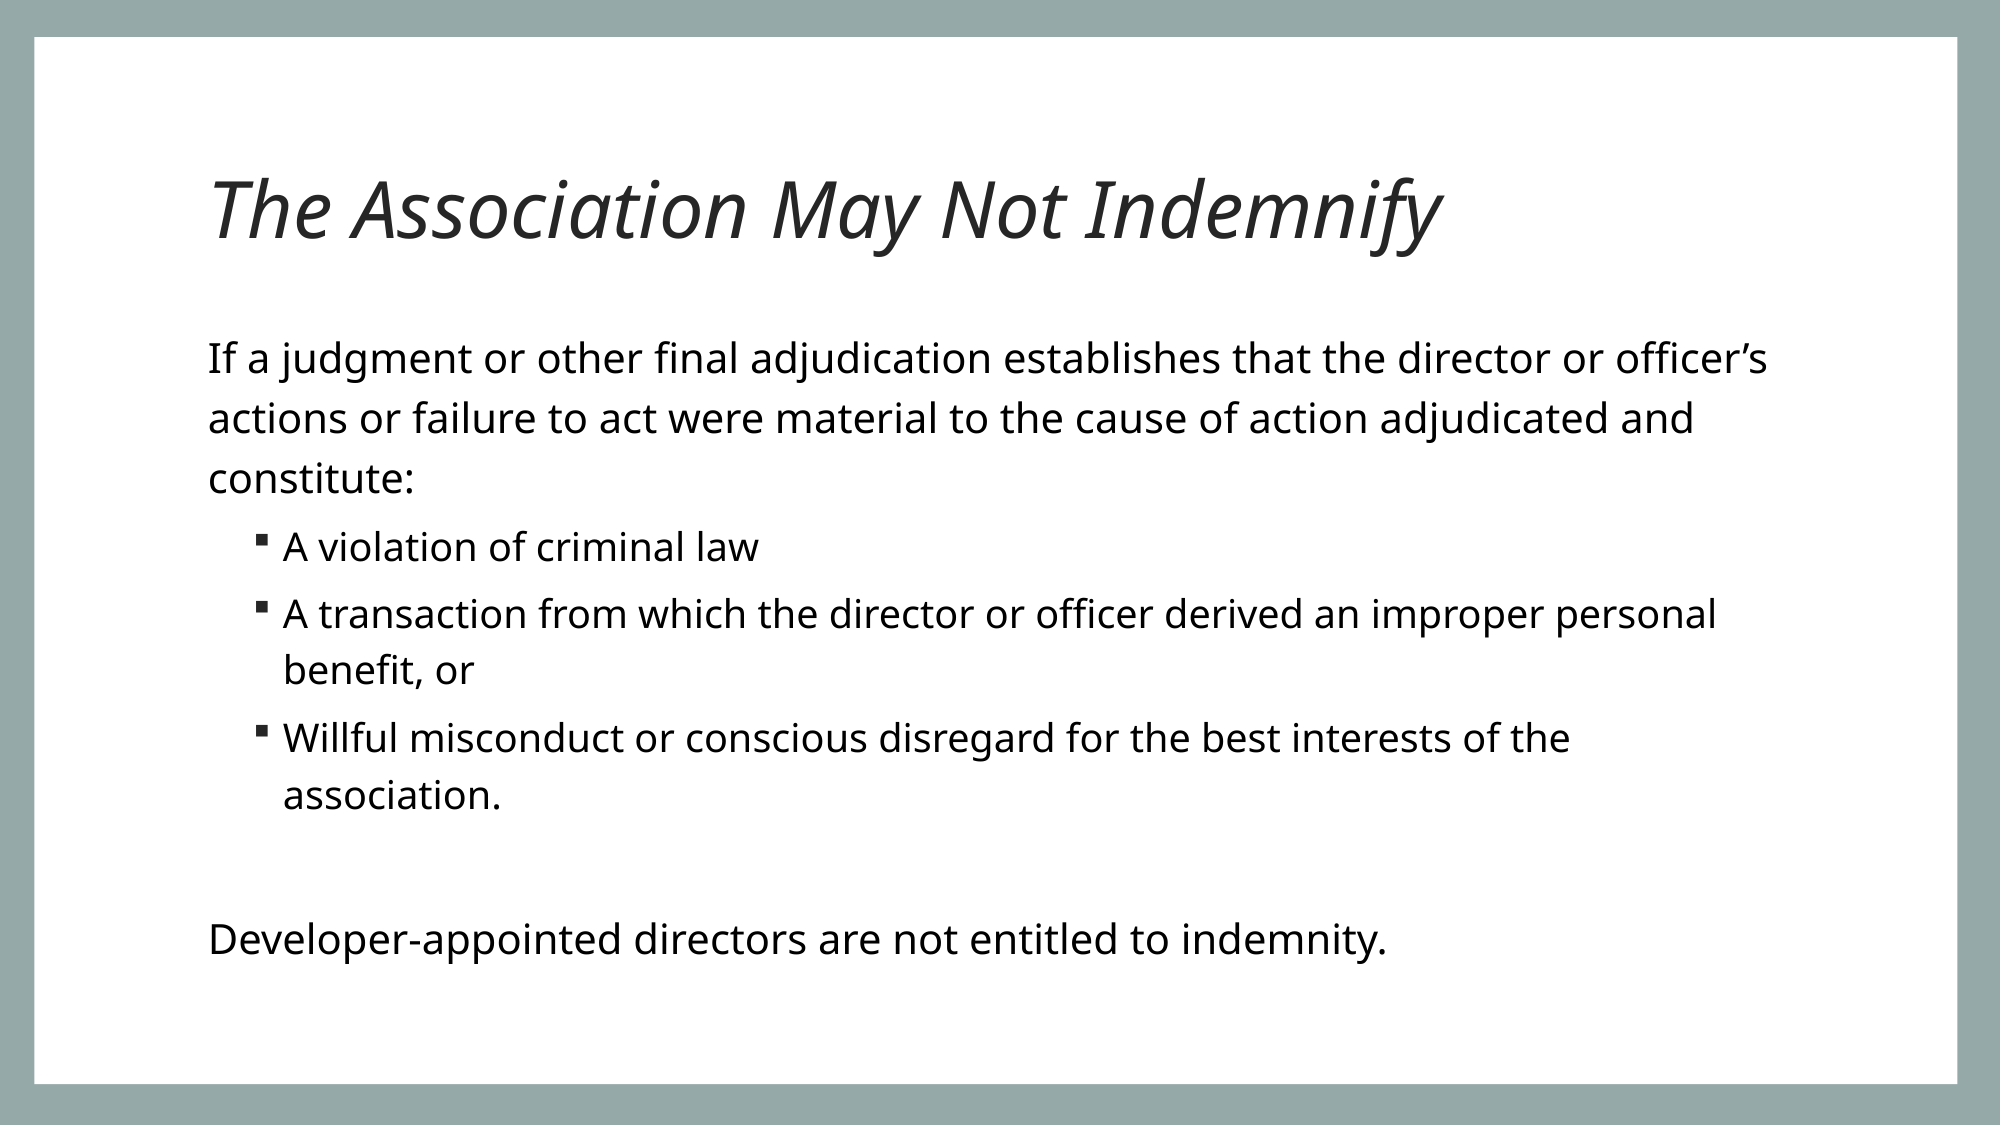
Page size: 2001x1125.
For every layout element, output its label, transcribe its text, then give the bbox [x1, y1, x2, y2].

text_box [0, 0, 2000, 1125]
list If a judgment or other final adjudication establishes that the director or officer’s actions or failure to act were material to the cause of action adjudicated and constitute: A violation of criminal law A transaction from which the director or officer derived an improper personal benefit, or Willful misconduct or conscious disregard for the best interests of the association. Developer-appointed directors are not entitled to indemnity. [192, 314, 1800, 979]
text_box [34, 37, 1958, 1085]
title The Association May Not Indemnify [192, 112, 1800, 314]
